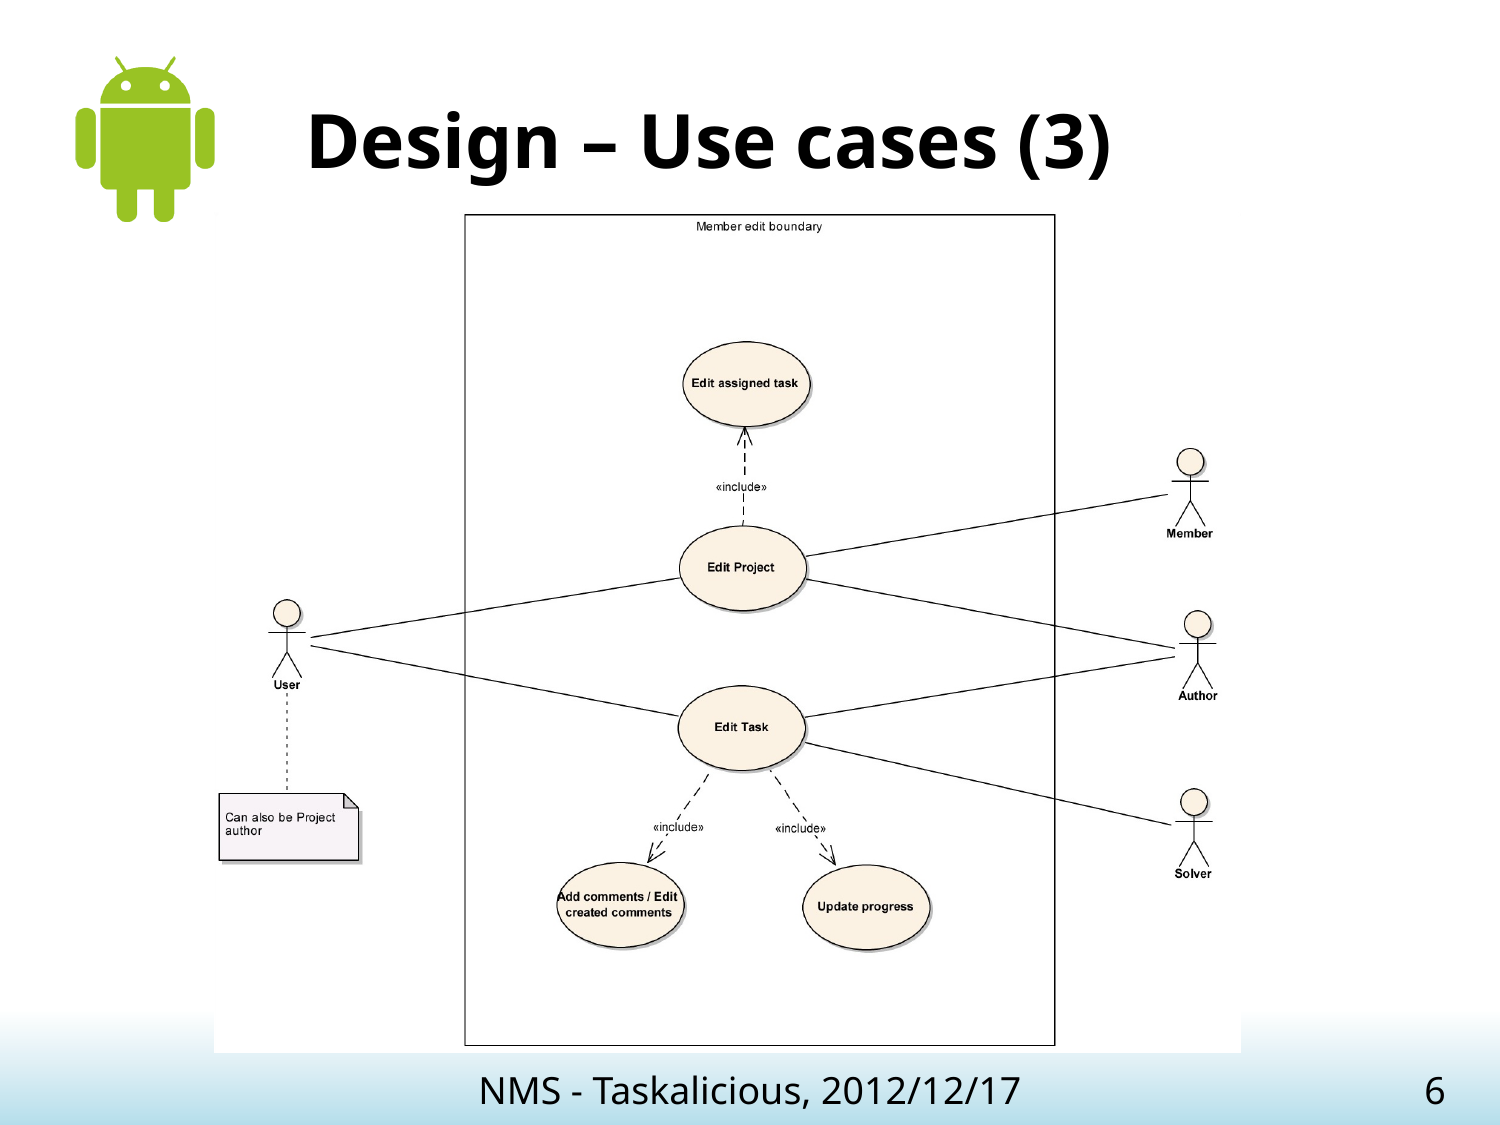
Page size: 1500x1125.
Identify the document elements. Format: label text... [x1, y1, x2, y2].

text_box 6 [1370, 1052, 1500, 1125]
text_box [1245, 1011, 1500, 1125]
text_box NMS - Taskalicious, 2012/12/17 [240, 1052, 1259, 1125]
title Design – Use cases (3) [252, 29, 1425, 248]
text_box [0, 1011, 240, 1125]
text_box [75, 56, 215, 222]
picture [214, 211, 1241, 1053]
